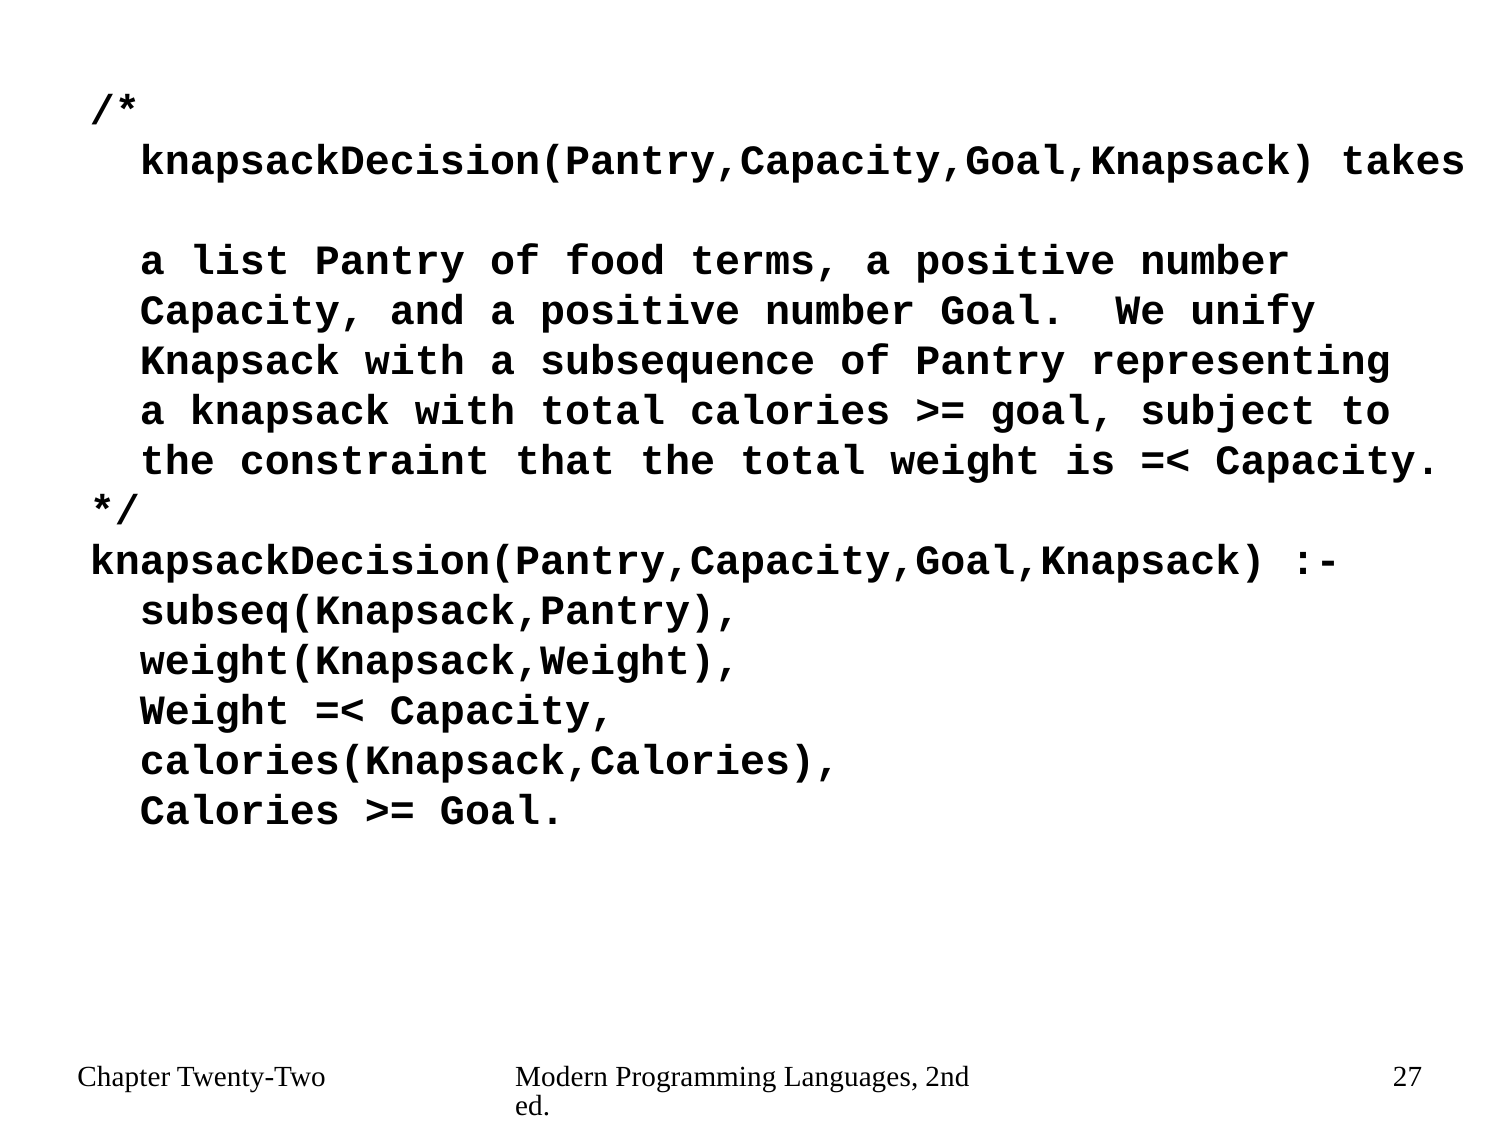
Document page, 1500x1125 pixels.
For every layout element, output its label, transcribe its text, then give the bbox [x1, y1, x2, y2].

slide_number Chapter Twenty-Two [62, 1036, 401, 1113]
slide_number 27 [1124, 1036, 1438, 1113]
footer Modern Programming Languages, 2nd ed. [499, 1036, 1001, 1113]
text_box /* knapsackDecision(Pantry,Capacity,Goal,Knapsack) takes a list Pantry of food terms, a positive number Capacity, and a positive number Goal. We unify Knapsack with a subsequence of Pantry representing a knapsack with total calories >= goal, subject to the constraint that the total weight is =< Capacity. */ knapsackDecision(Pantry,Capacity,Goal,Knapsack) :- subseq(Knapsack,Pantry), weight(Knapsack,Weight), Weight =< Capacity, calories(Knapsack,Calories), Calories >= Goal. [74, 75, 1488, 841]
